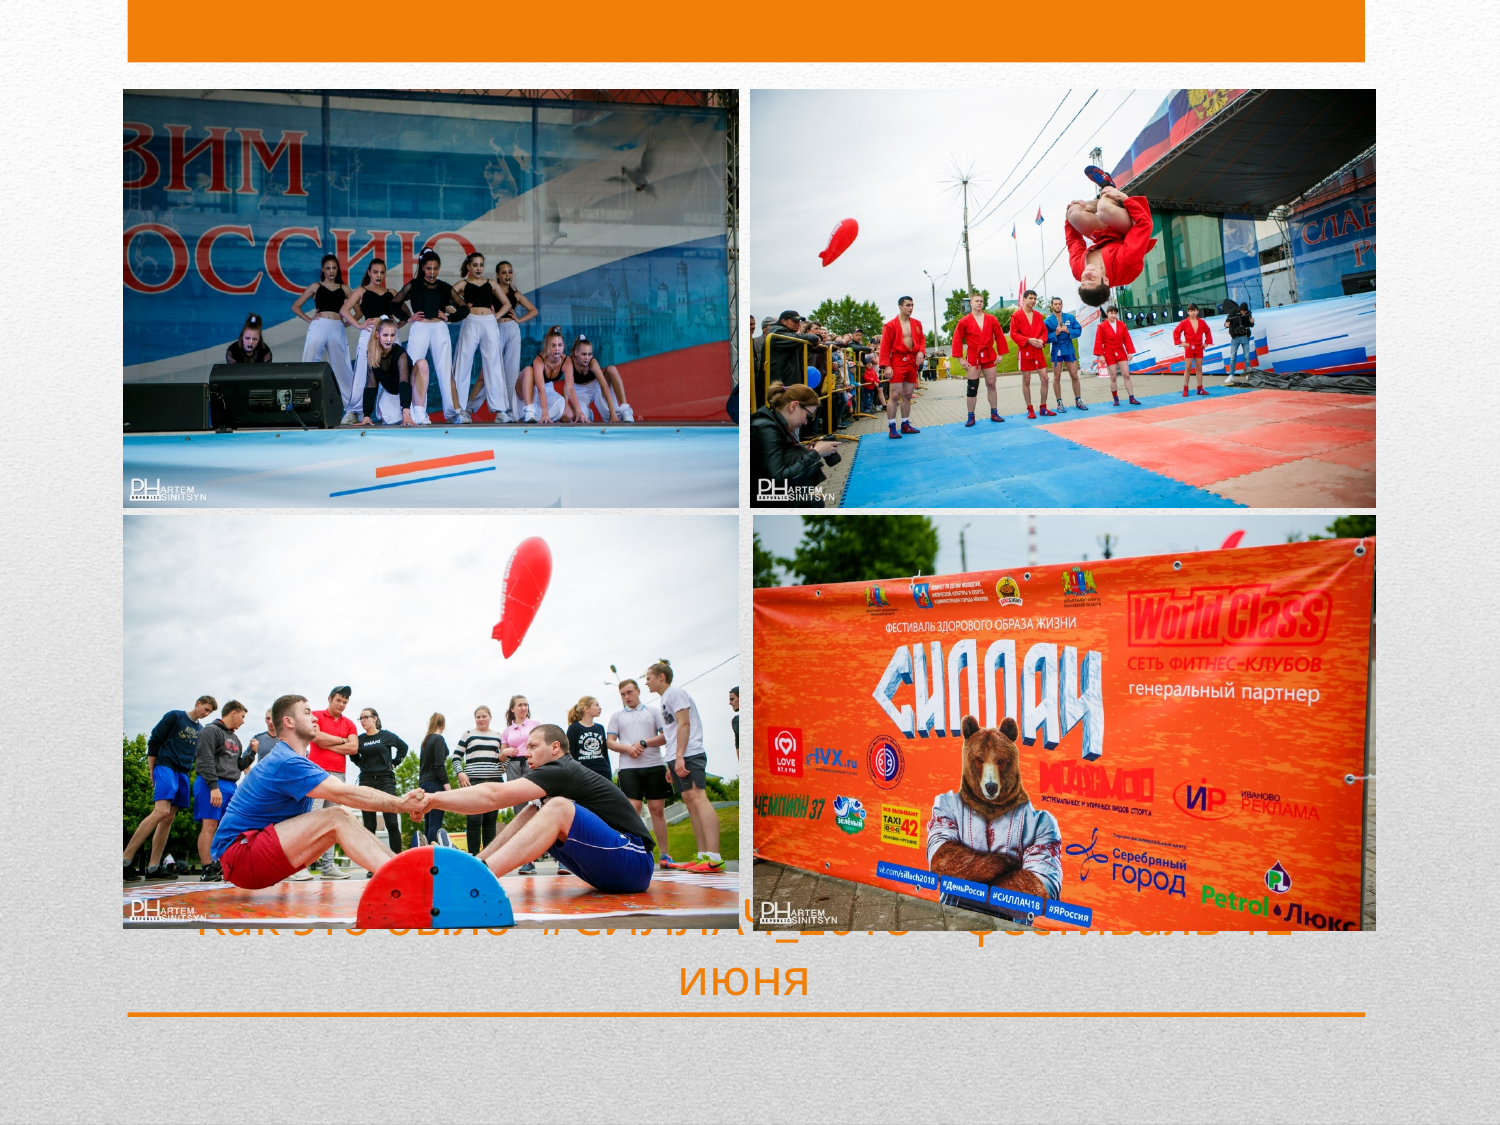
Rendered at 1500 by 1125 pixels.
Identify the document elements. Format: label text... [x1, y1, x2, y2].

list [123, 89, 739, 509]
picture [749, 89, 1377, 508]
picture [752, 514, 1377, 932]
title Как это было #СИЛЛАЧ_2018 – фестиваль 12 июня [125, 750, 1365, 1013]
picture [123, 514, 739, 930]
